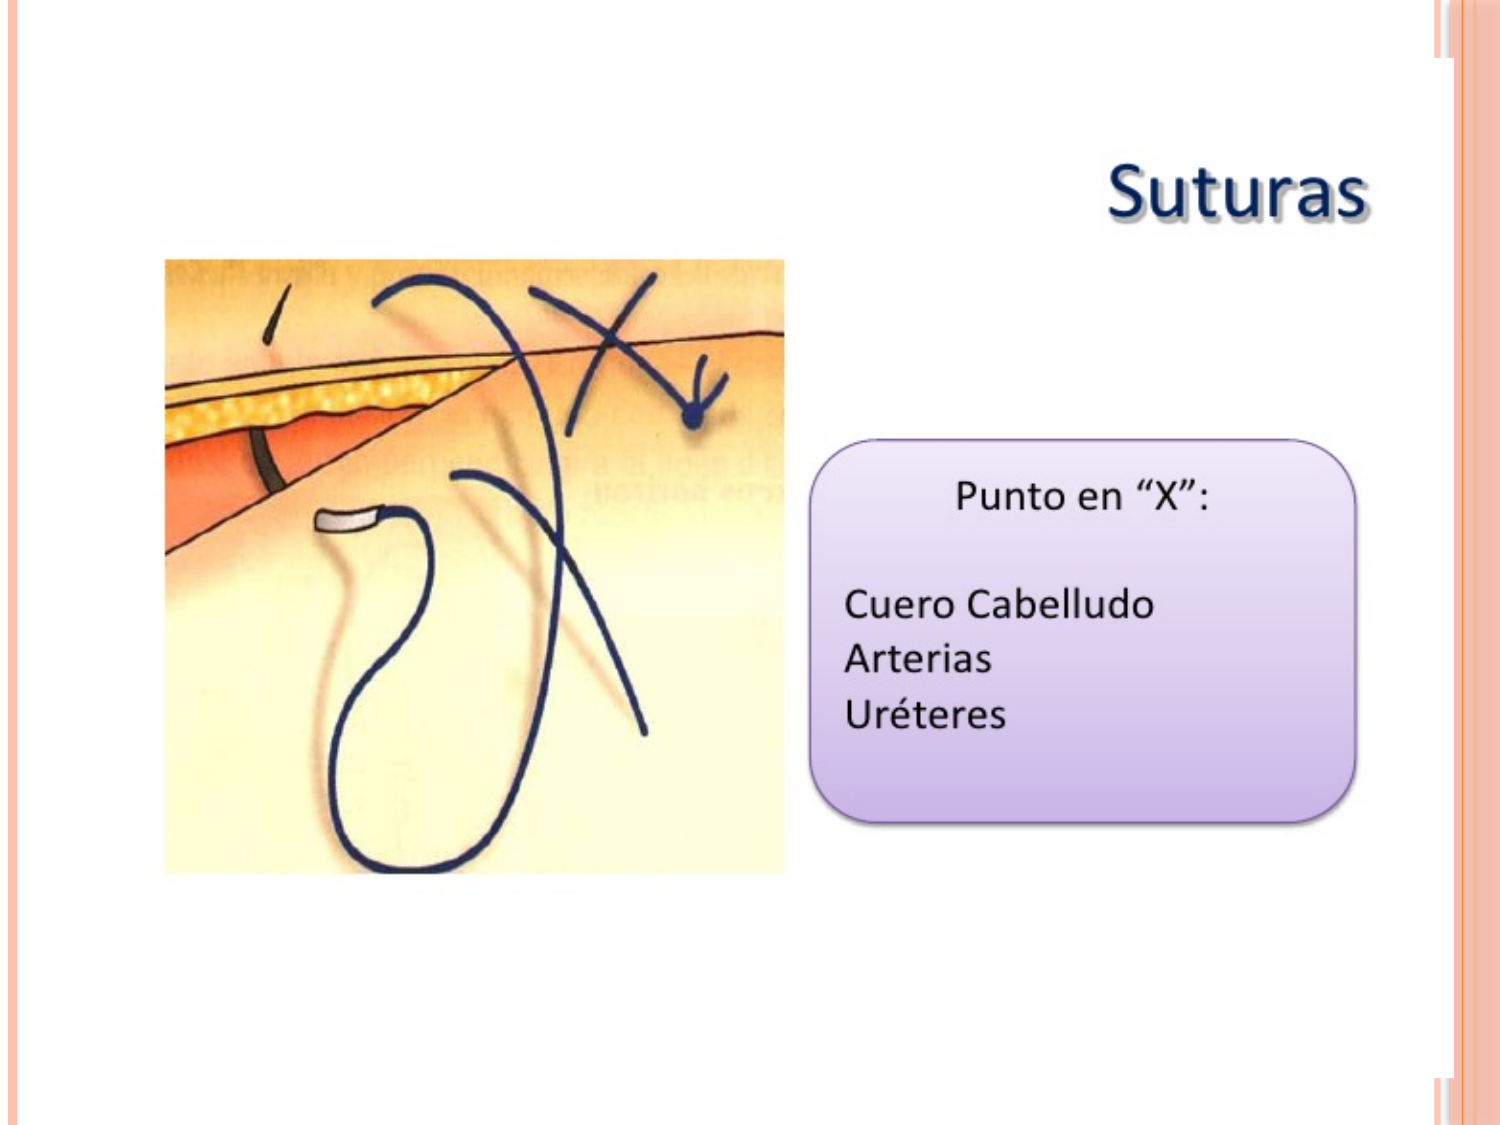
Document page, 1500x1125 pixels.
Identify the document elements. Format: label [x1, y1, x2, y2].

picture [57, 57, 1454, 1079]
